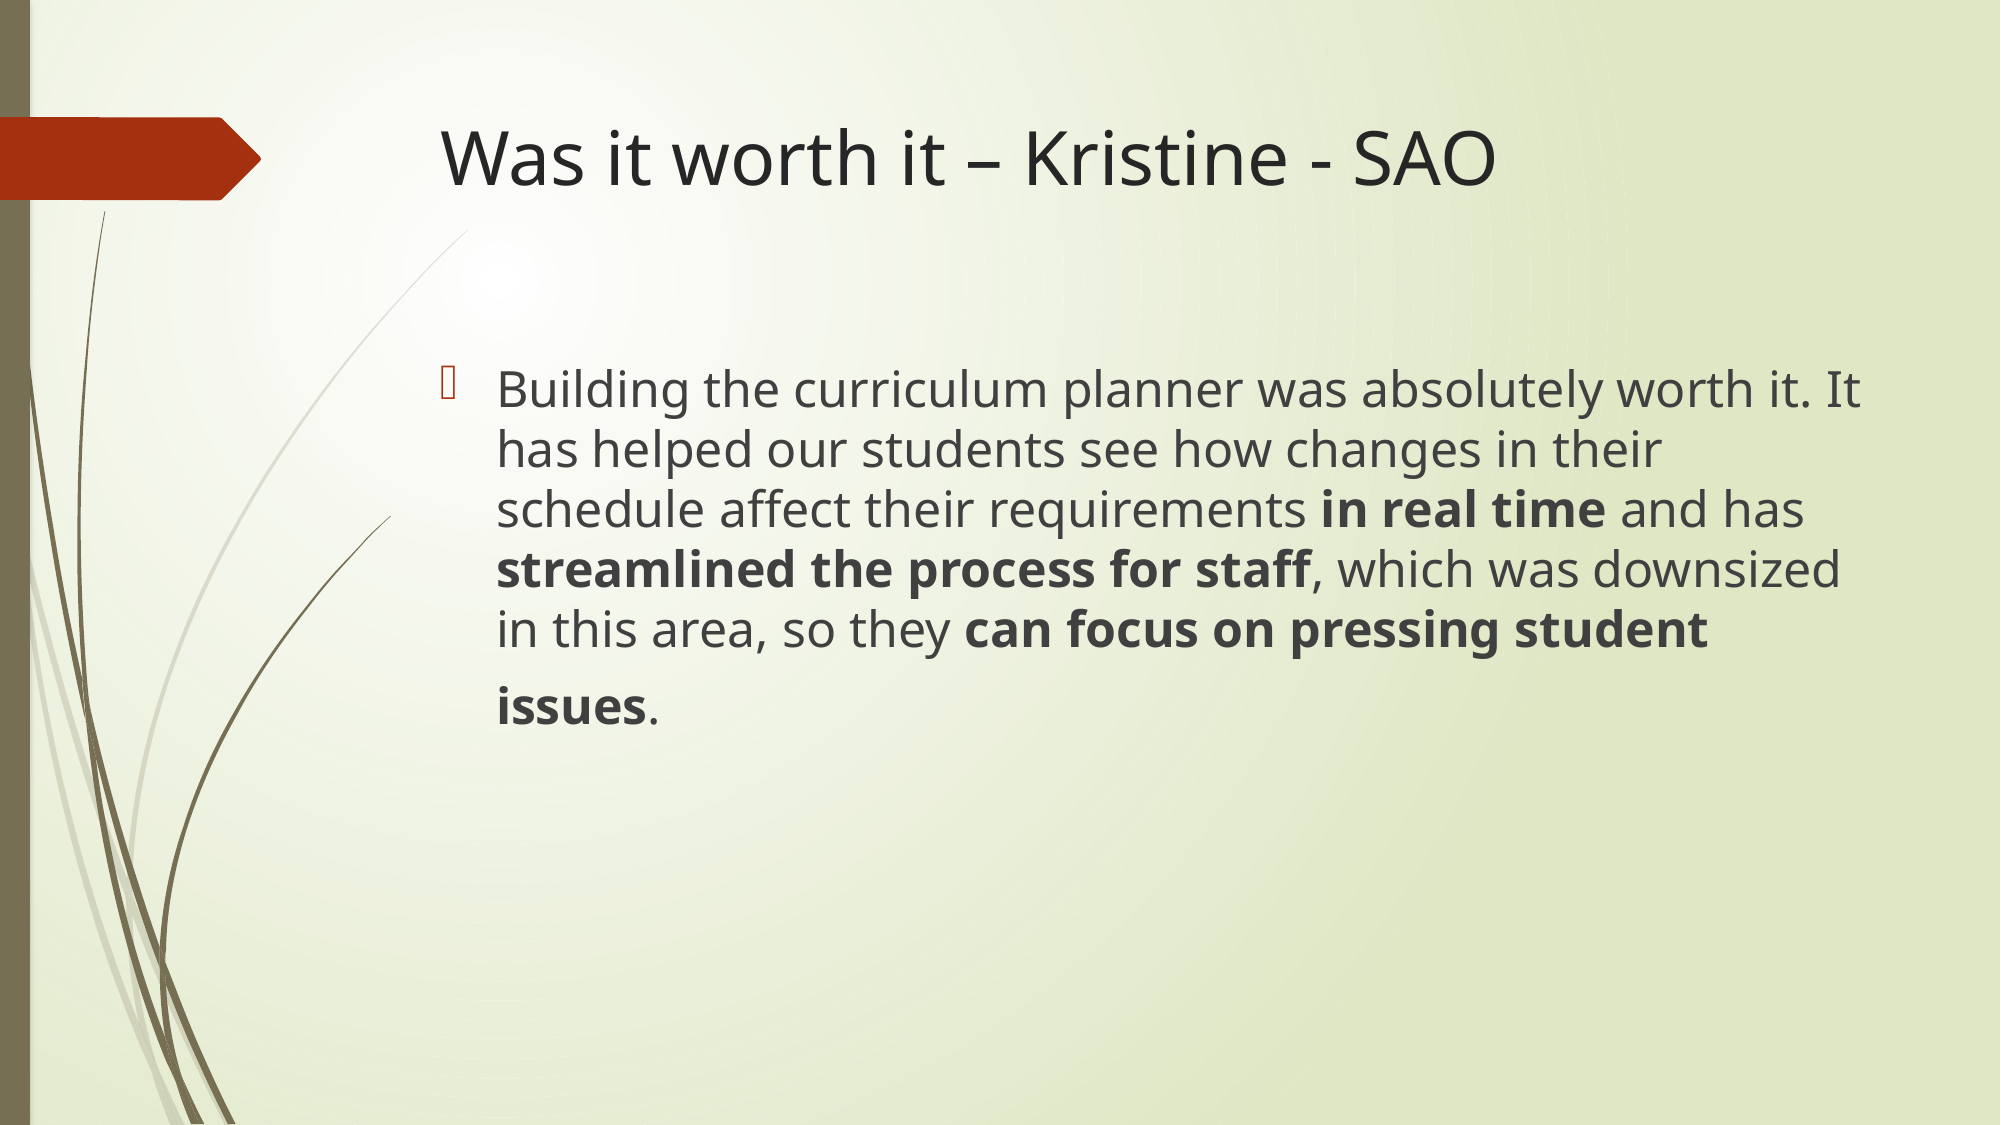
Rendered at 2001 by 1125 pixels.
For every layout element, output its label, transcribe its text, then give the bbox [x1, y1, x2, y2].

list Building the curriculum planner was absolutely worth it. It has helped our students see how changes in their schedule affect their requirements in real time and has streamlined the process for staff, which was downsized in this area, so they can focus on pressing student issues. [424, 350, 1888, 970]
title Was it worth it – Kristine - SAO [425, 102, 1888, 313]
